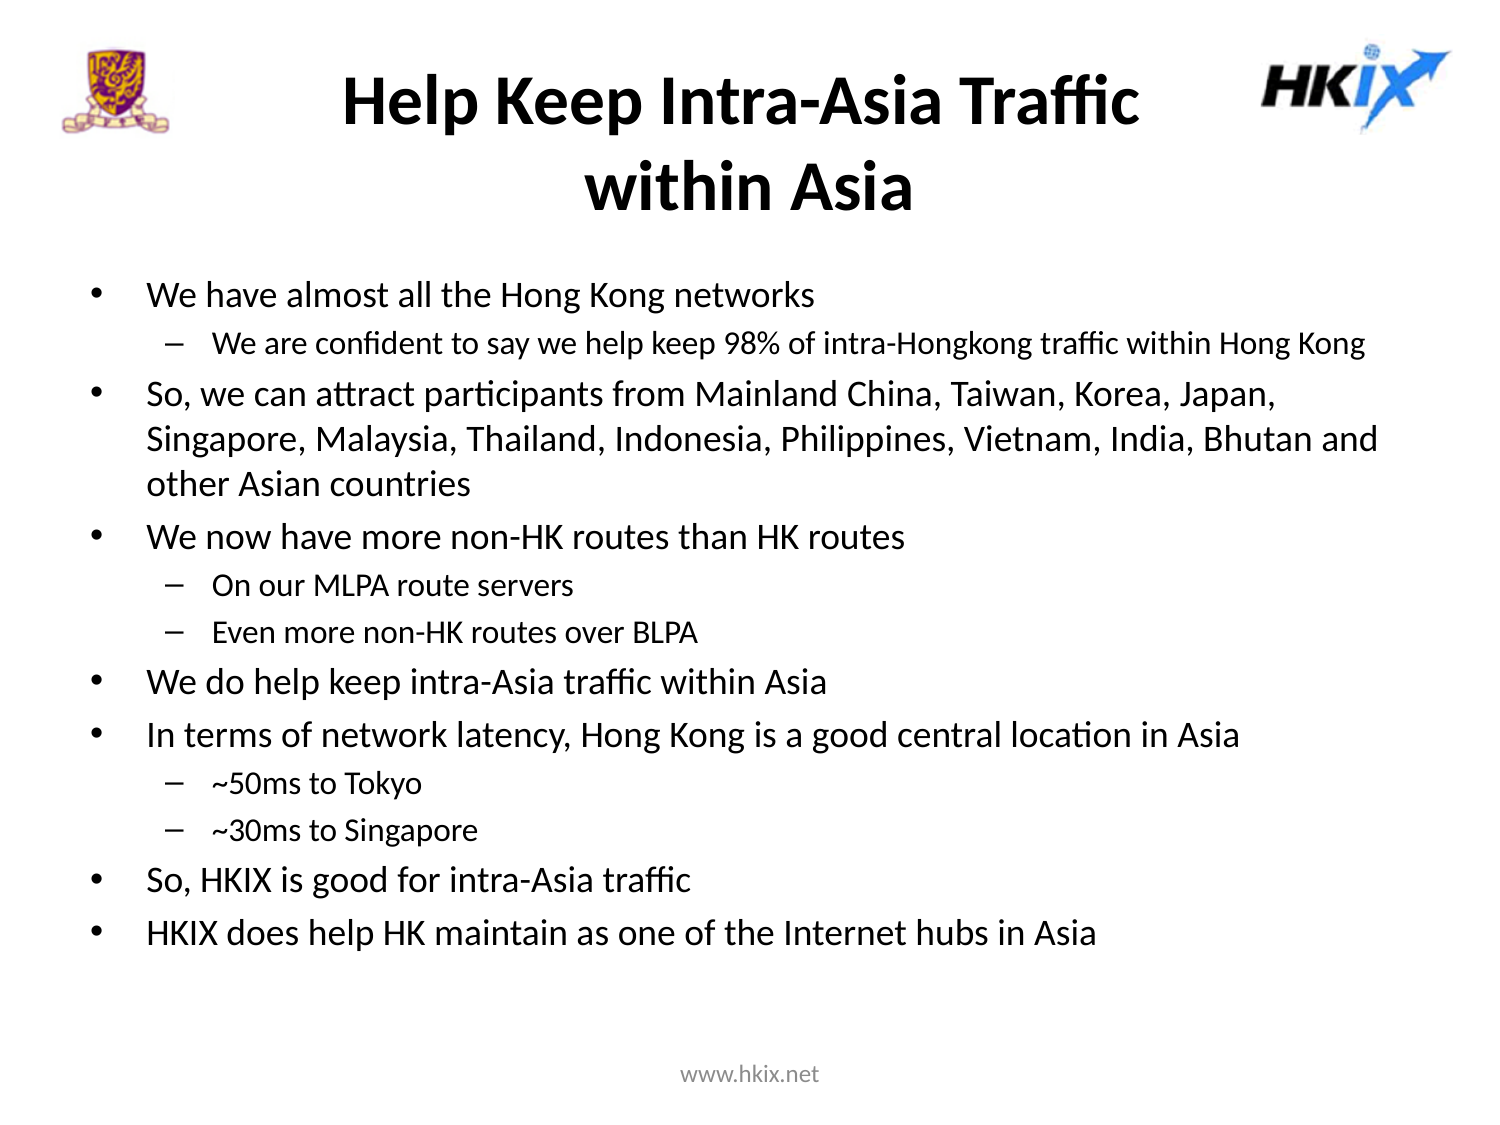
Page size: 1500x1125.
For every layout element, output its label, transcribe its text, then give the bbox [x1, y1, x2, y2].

picture [1250, 34, 1462, 135]
title Help Keep Intra-Asia Traffic within Asia [75, 45, 1425, 233]
list We have almost all the Hong Kong networks We are confident to say we help keep 98% of intra-Hongkong traffic within Hong Kong So, we can attract participants from Mainland China, Taiwan, Korea, Japan, Singapore, Malaysia, Thailand, Indonesia, Philippines, Vietnam, India, Bhutan and other Asian countries We now have more non-HK routes than HK routes On our MLPA route servers Even more non-HK routes over BLPA We do help keep intra-Asia traffic within Asia In terms of network latency, Hong Kong is a good central location in Asia ~50ms to Tokyo ~30ms to Singapore So, HKIX is good for intra-Asia traffic HKIX does help HK maintain as one of the Internet hubs in Asia [75, 262, 1425, 1005]
footer www.hkix.net [512, 1042, 988, 1103]
picture [50, 24, 175, 145]
